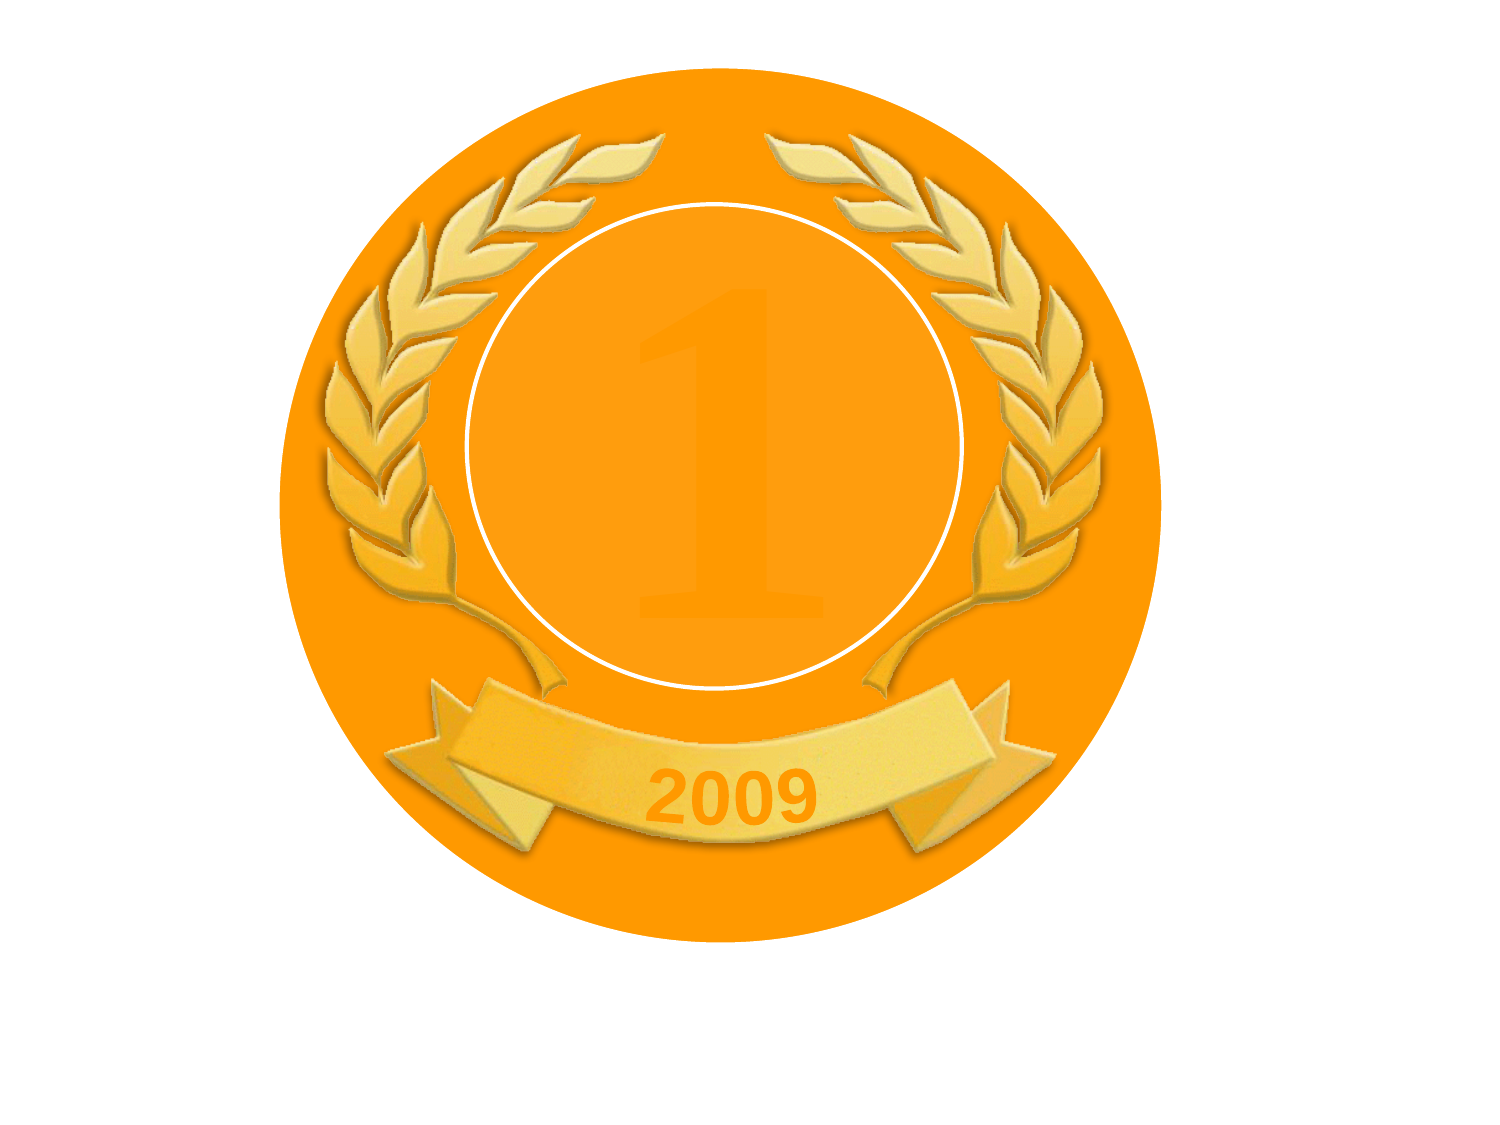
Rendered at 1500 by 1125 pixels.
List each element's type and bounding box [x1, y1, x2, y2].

text_box [277, 66, 1164, 945]
